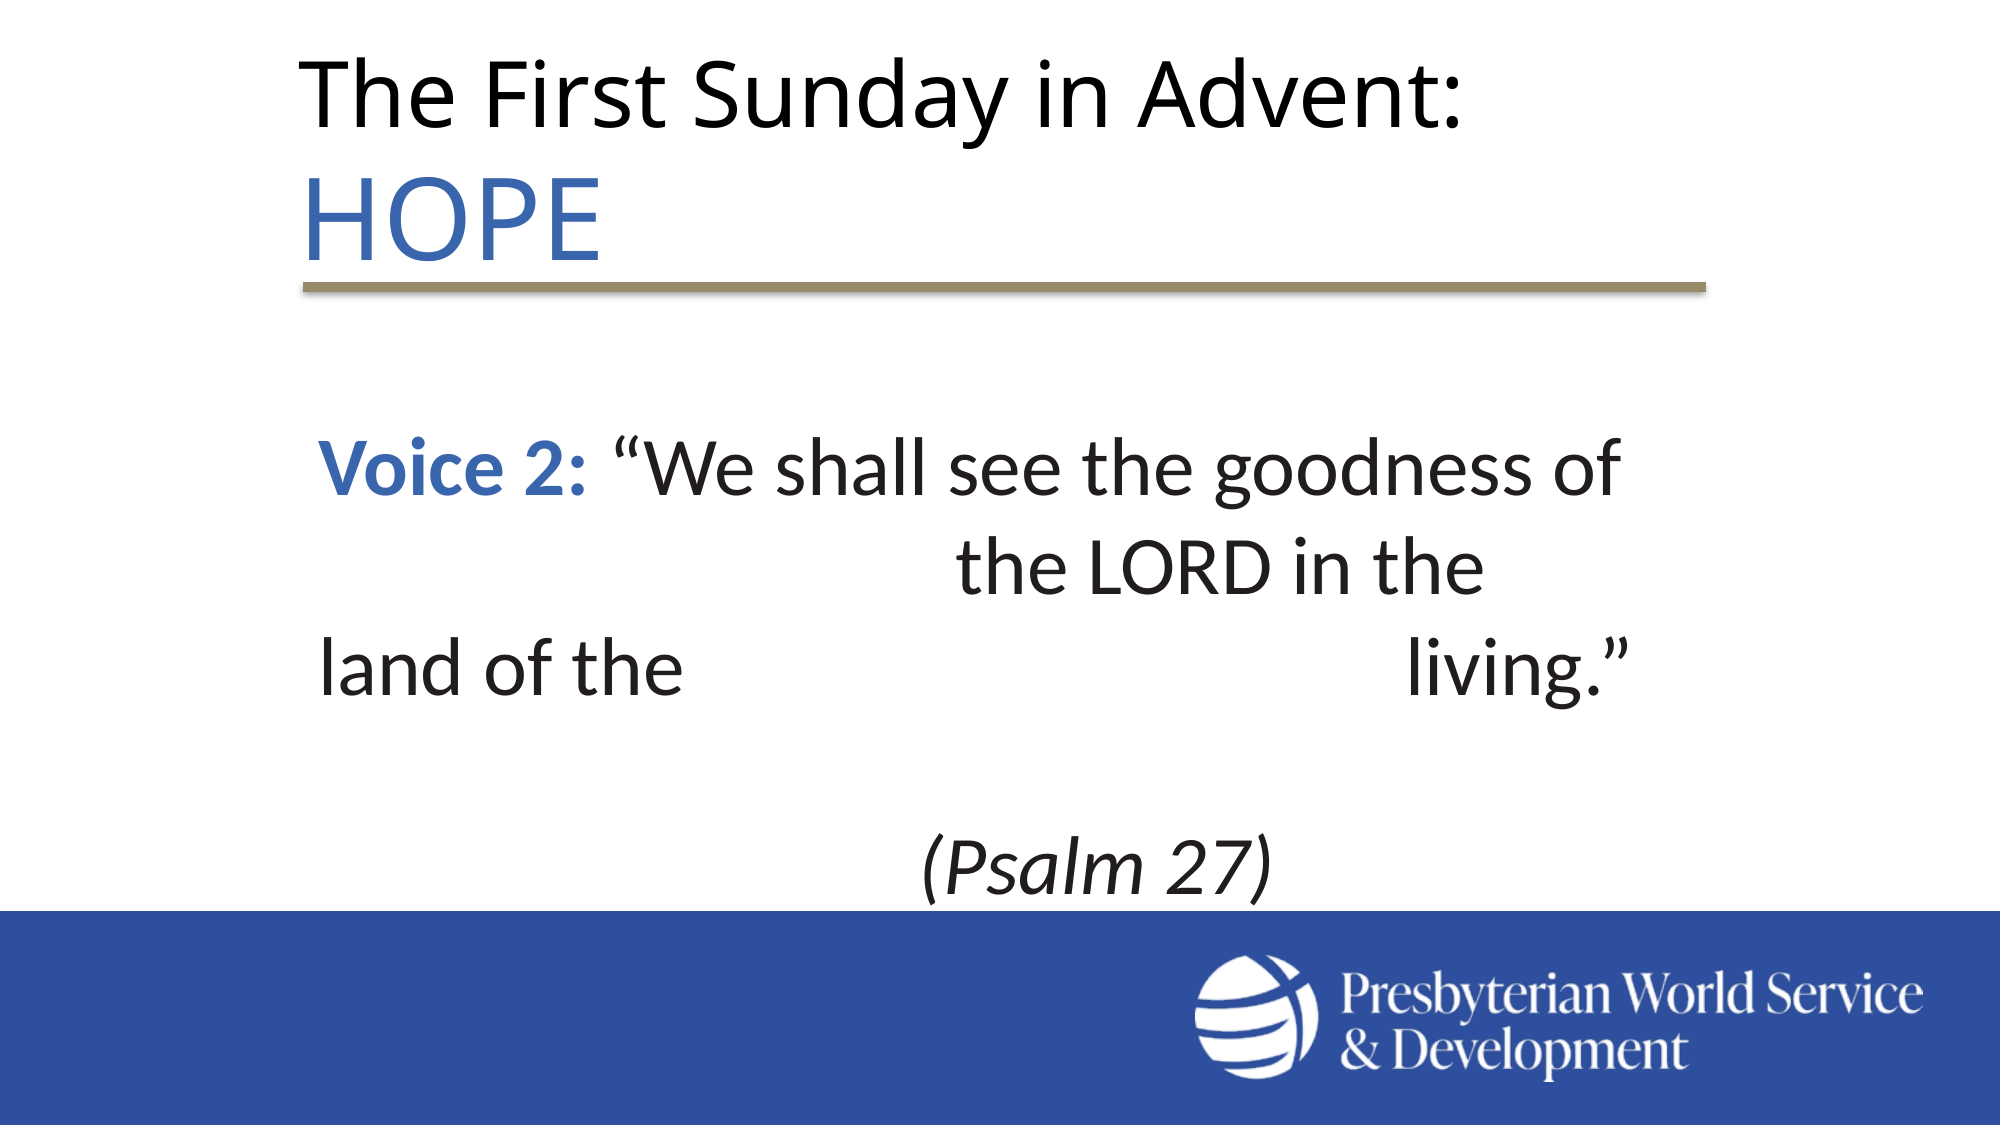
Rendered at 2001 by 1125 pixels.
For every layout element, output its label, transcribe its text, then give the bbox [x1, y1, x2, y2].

picture [0, 911, 2000, 1125]
text_box The First Sunday in Advent: HOPE [283, 28, 1707, 291]
text_box Voice 2: “We shall see the goodness of the LORD in the land of the living.” (Psalm 27) [303, 404, 1655, 911]
